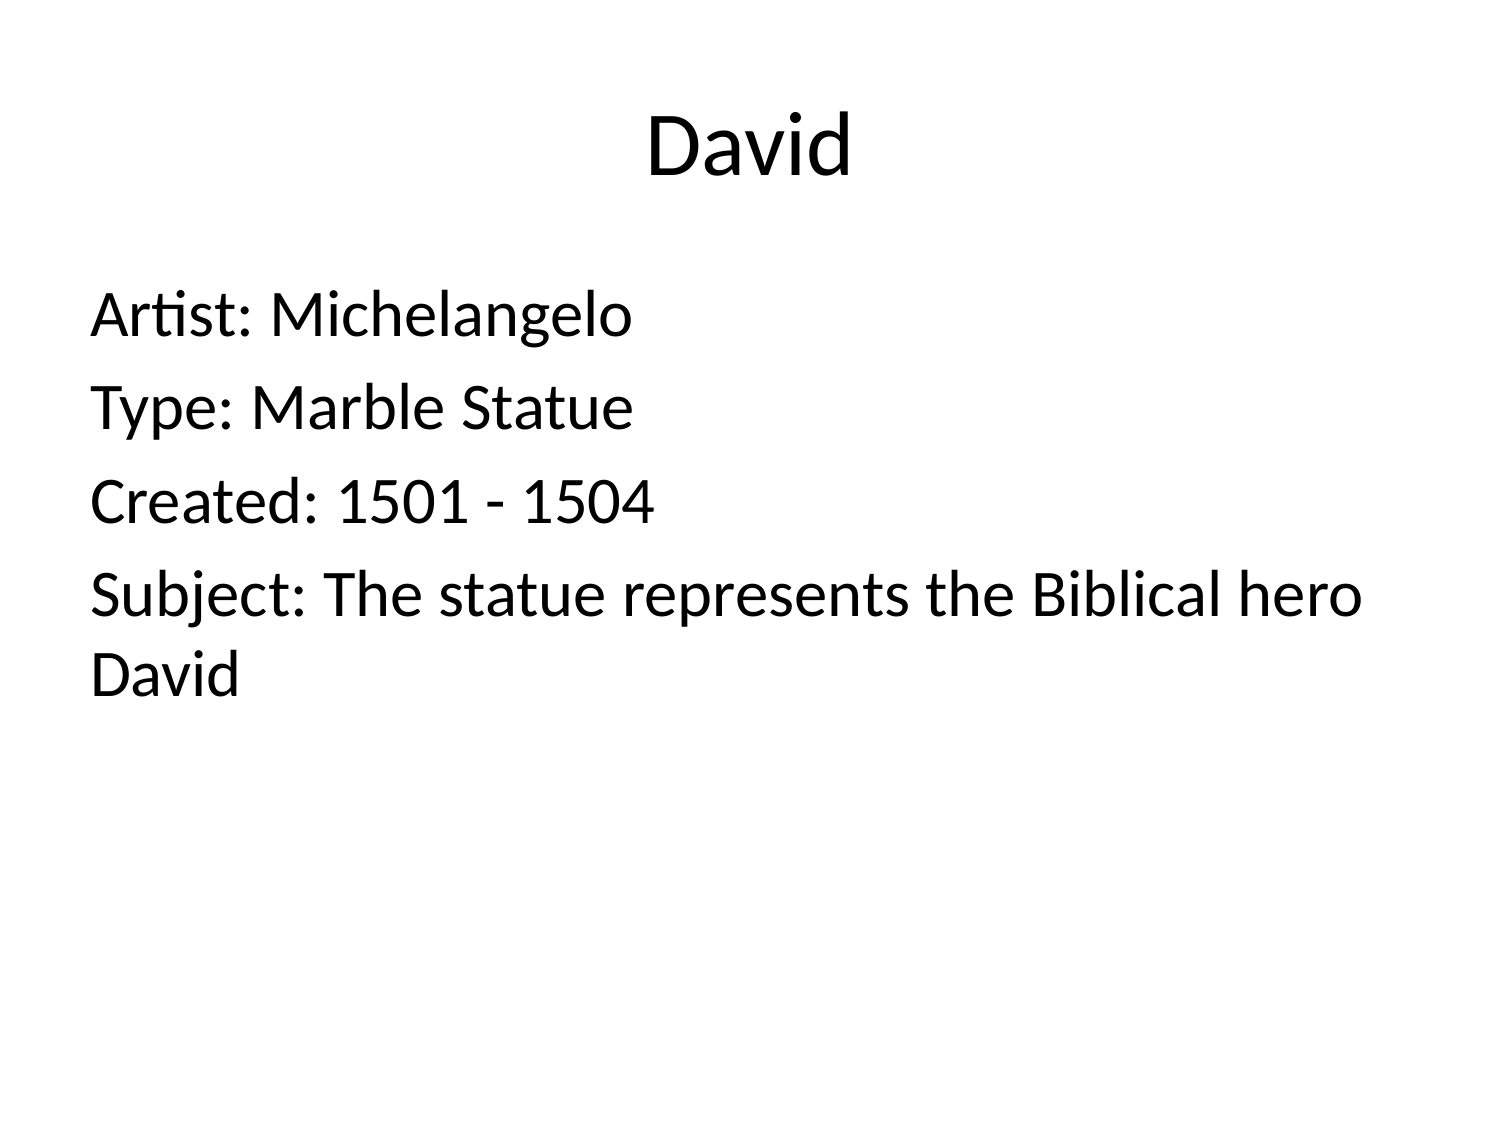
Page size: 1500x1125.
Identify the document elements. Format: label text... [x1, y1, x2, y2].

title David [75, 45, 1425, 233]
list Artist: Michelangelo Type: Marble Statue Created: 1501 - 1504 Subject: The statue represents the Biblical hero David [75, 262, 1425, 1005]
